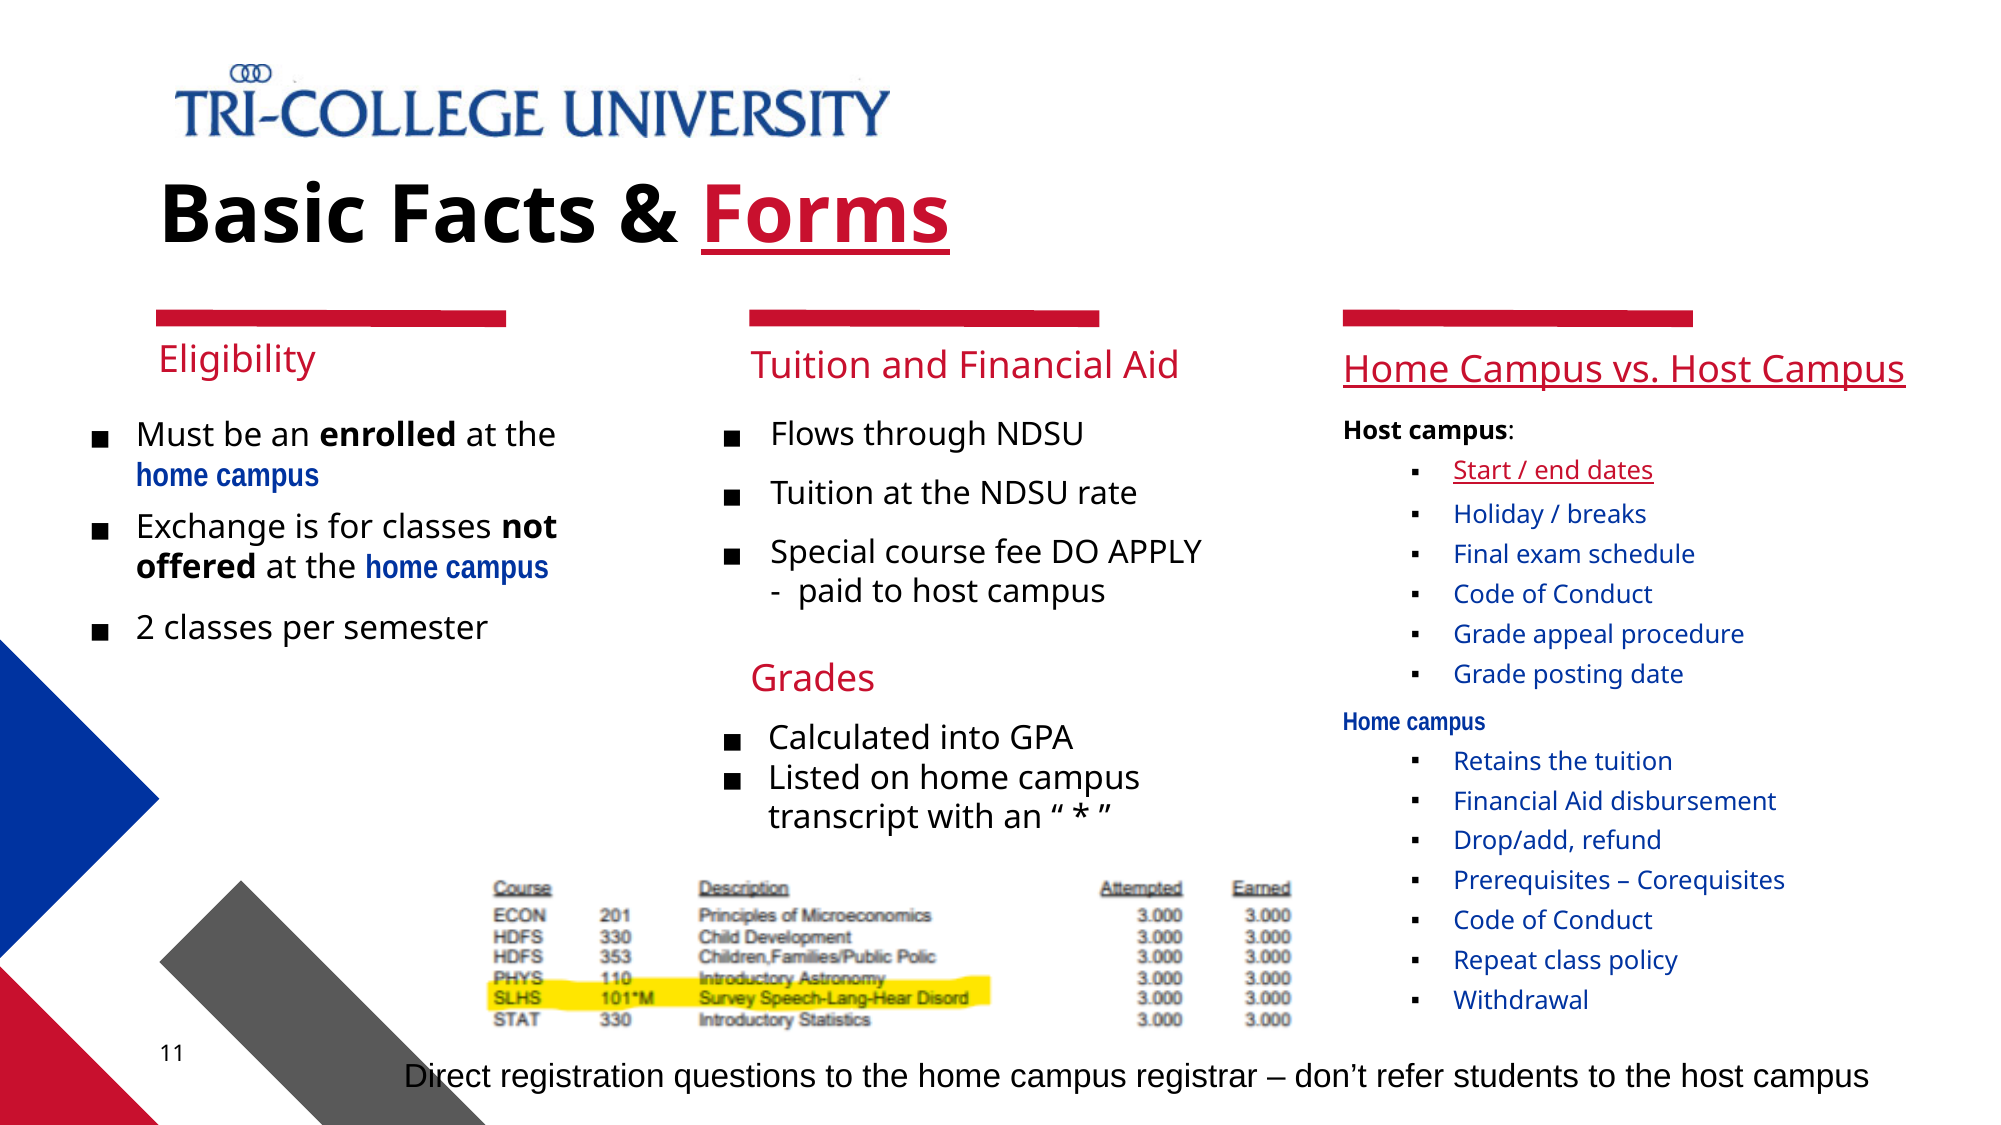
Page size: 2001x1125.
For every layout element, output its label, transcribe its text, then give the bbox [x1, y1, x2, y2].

slide_number 11 [159, 1038, 245, 1080]
text_box Flows through NDSU Tuition at the NDSU rate Special course fee DO APPLY - paid to host campus [721, 413, 1220, 610]
list Host campus: Start / end dates Holiday / breaks Final exam schedule Code of Conduct Grade appeal procedure Grade posting date Home campus Retains the tuition Financial Aid disbursement Drop/add, refund Prerequisites – Corequisites Code of Conduct Repeat class policy Withdrawal [1342, 413, 1842, 1017]
title Basic Facts & Forms [158, 162, 969, 263]
list Home Campus vs. Host Campus [1342, 345, 1911, 413]
list Calculated into GPA Listed on home campus transcript with an “ * ” [721, 716, 1220, 865]
list Eligibility [158, 340, 657, 407]
picture [175, 64, 890, 138]
picture [470, 867, 1308, 1044]
list Tuition and Financial Aid [750, 345, 1249, 413]
text_box Grades [750, 659, 1249, 726]
list Must be an enrolled at the home campus Exchange is for classes not offered at the home campus 2 classes per semester [88, 413, 590, 733]
text_box Direct registration questions to the home campus registrar – don’t refer students to the host campus [389, 1046, 1887, 1101]
footer [245, 1038, 466, 1080]
